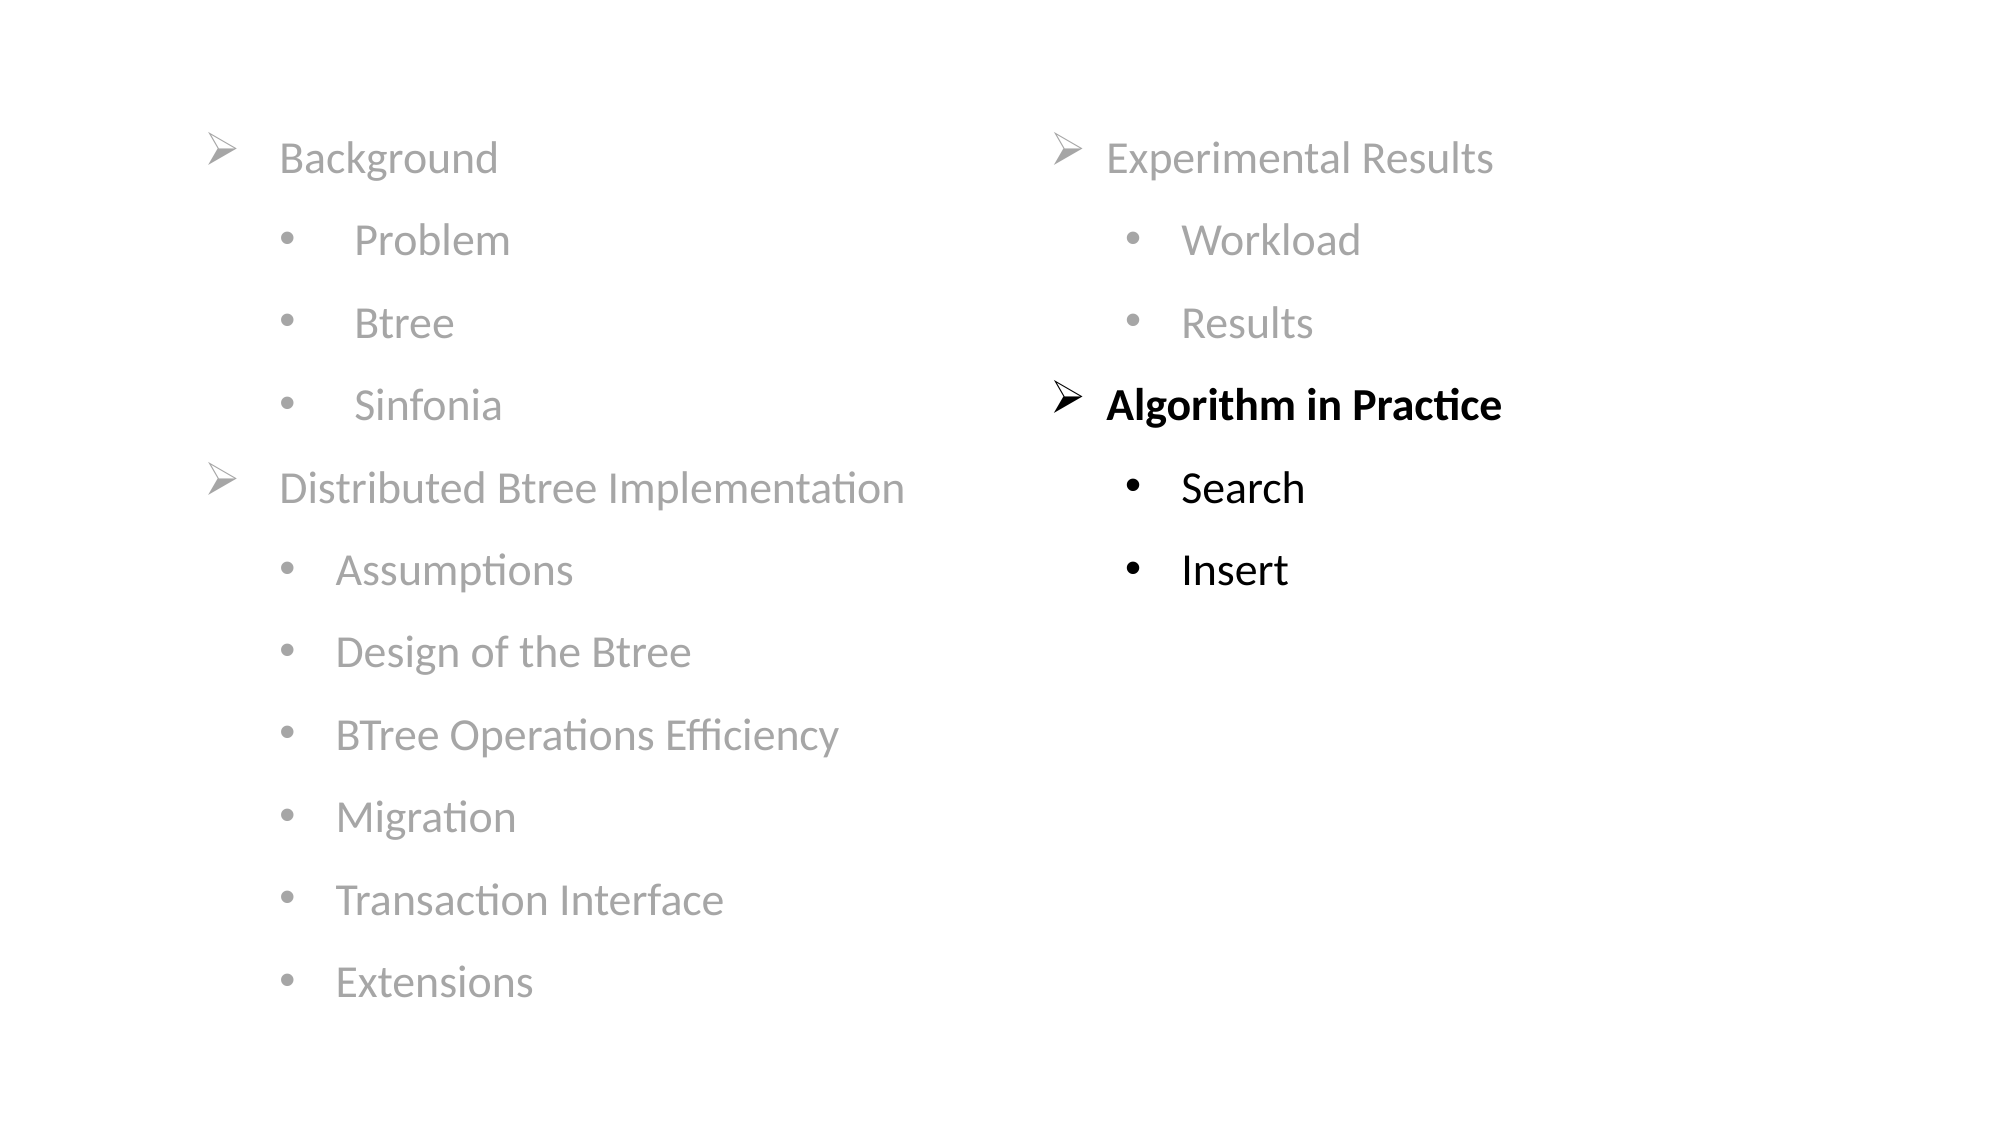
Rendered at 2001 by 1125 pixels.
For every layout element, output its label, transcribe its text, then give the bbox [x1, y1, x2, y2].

text_box Background Problem Btree Sinfonia Distributed Btree Implementation Assumptions Design of the Btree BTree Operations Efficiency Migration Transaction Interface Extensions [189, 92, 961, 1097]
text_box Experimental Results Workload Results Algorithm in Practice Search Insert [1035, 92, 1819, 603]
